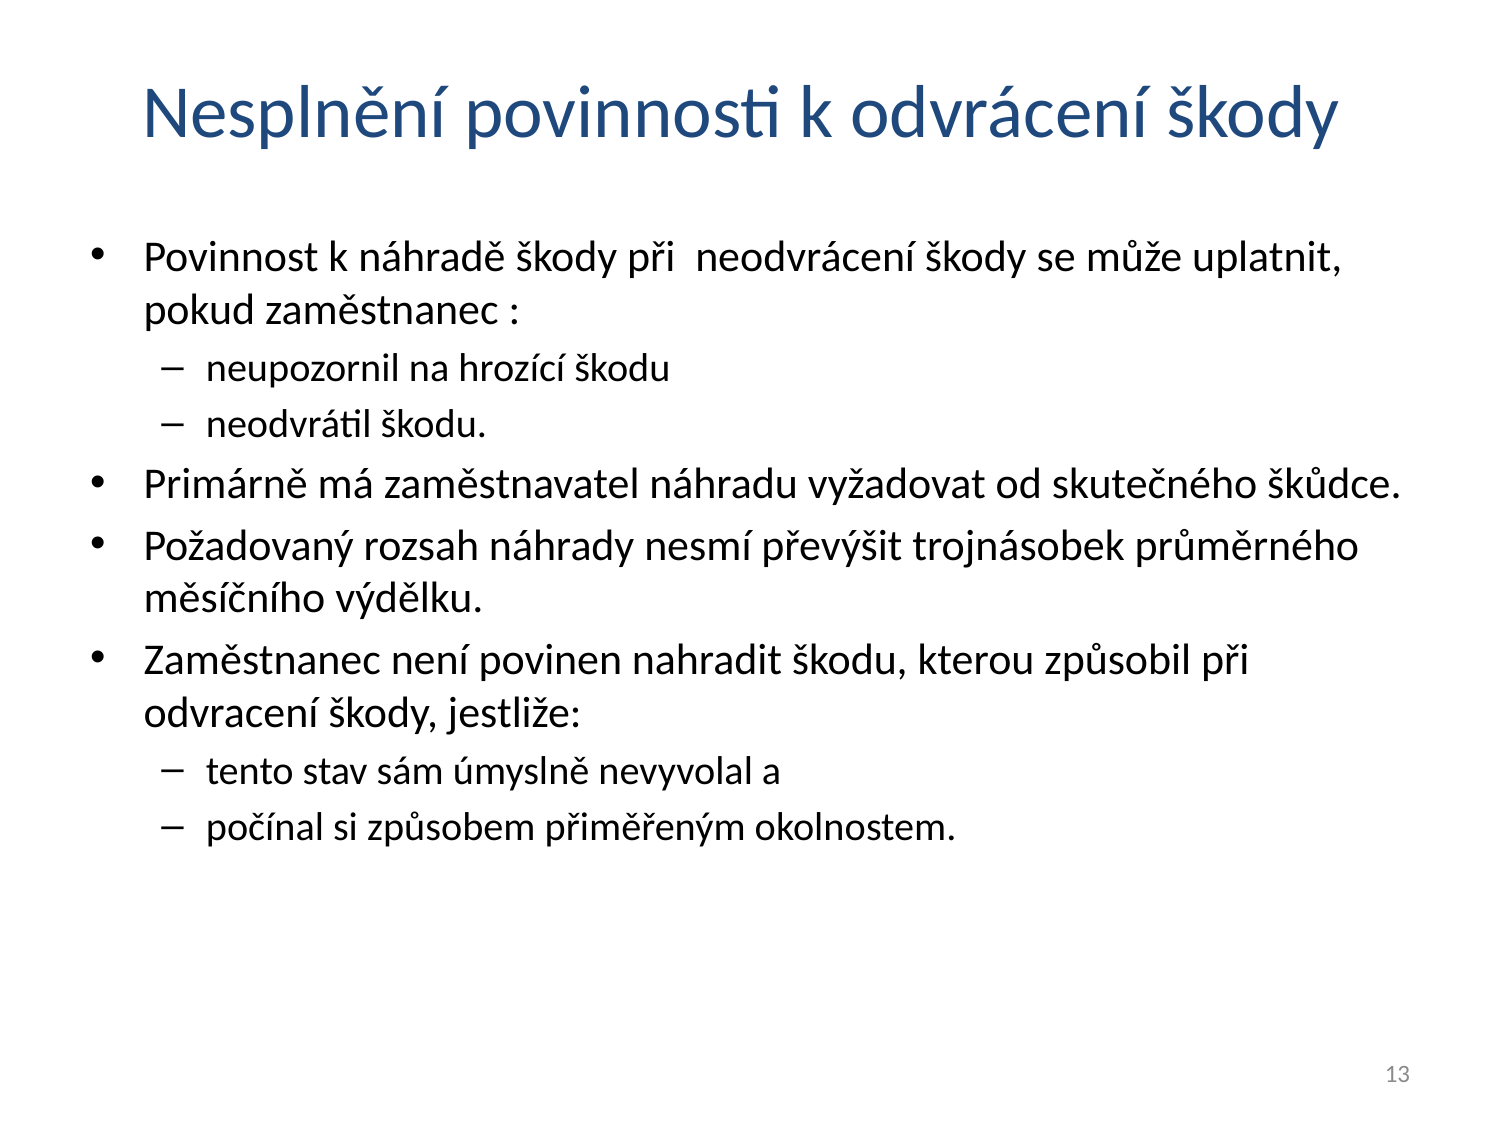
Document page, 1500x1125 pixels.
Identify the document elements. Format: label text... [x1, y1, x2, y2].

text_box Nesplnění povinnosti k odvrácení škody [66, 42, 1417, 173]
list Povinnost k náhradě škody při neodvrácení škody se může uplatnit, pokud zaměstnanec : neupozornil na hrozící škodu neodvrátil škodu. Primárně má zaměstnavatel náhradu vyžadovat od skutečného škůdce. Požadovaný rozsah náhrady nesmí převýšit trojnásobek průměrného měsíčního výdělku. Zaměstnanec není povinen nahradit škodu, kterou způsobil při odvracení škody, jestliže: tento stav sám úmyslně nevyvolal a počínal si způsobem přiměřeným okolnostem. [75, 219, 1425, 901]
text_box 13 [1074, 1042, 1425, 1103]
